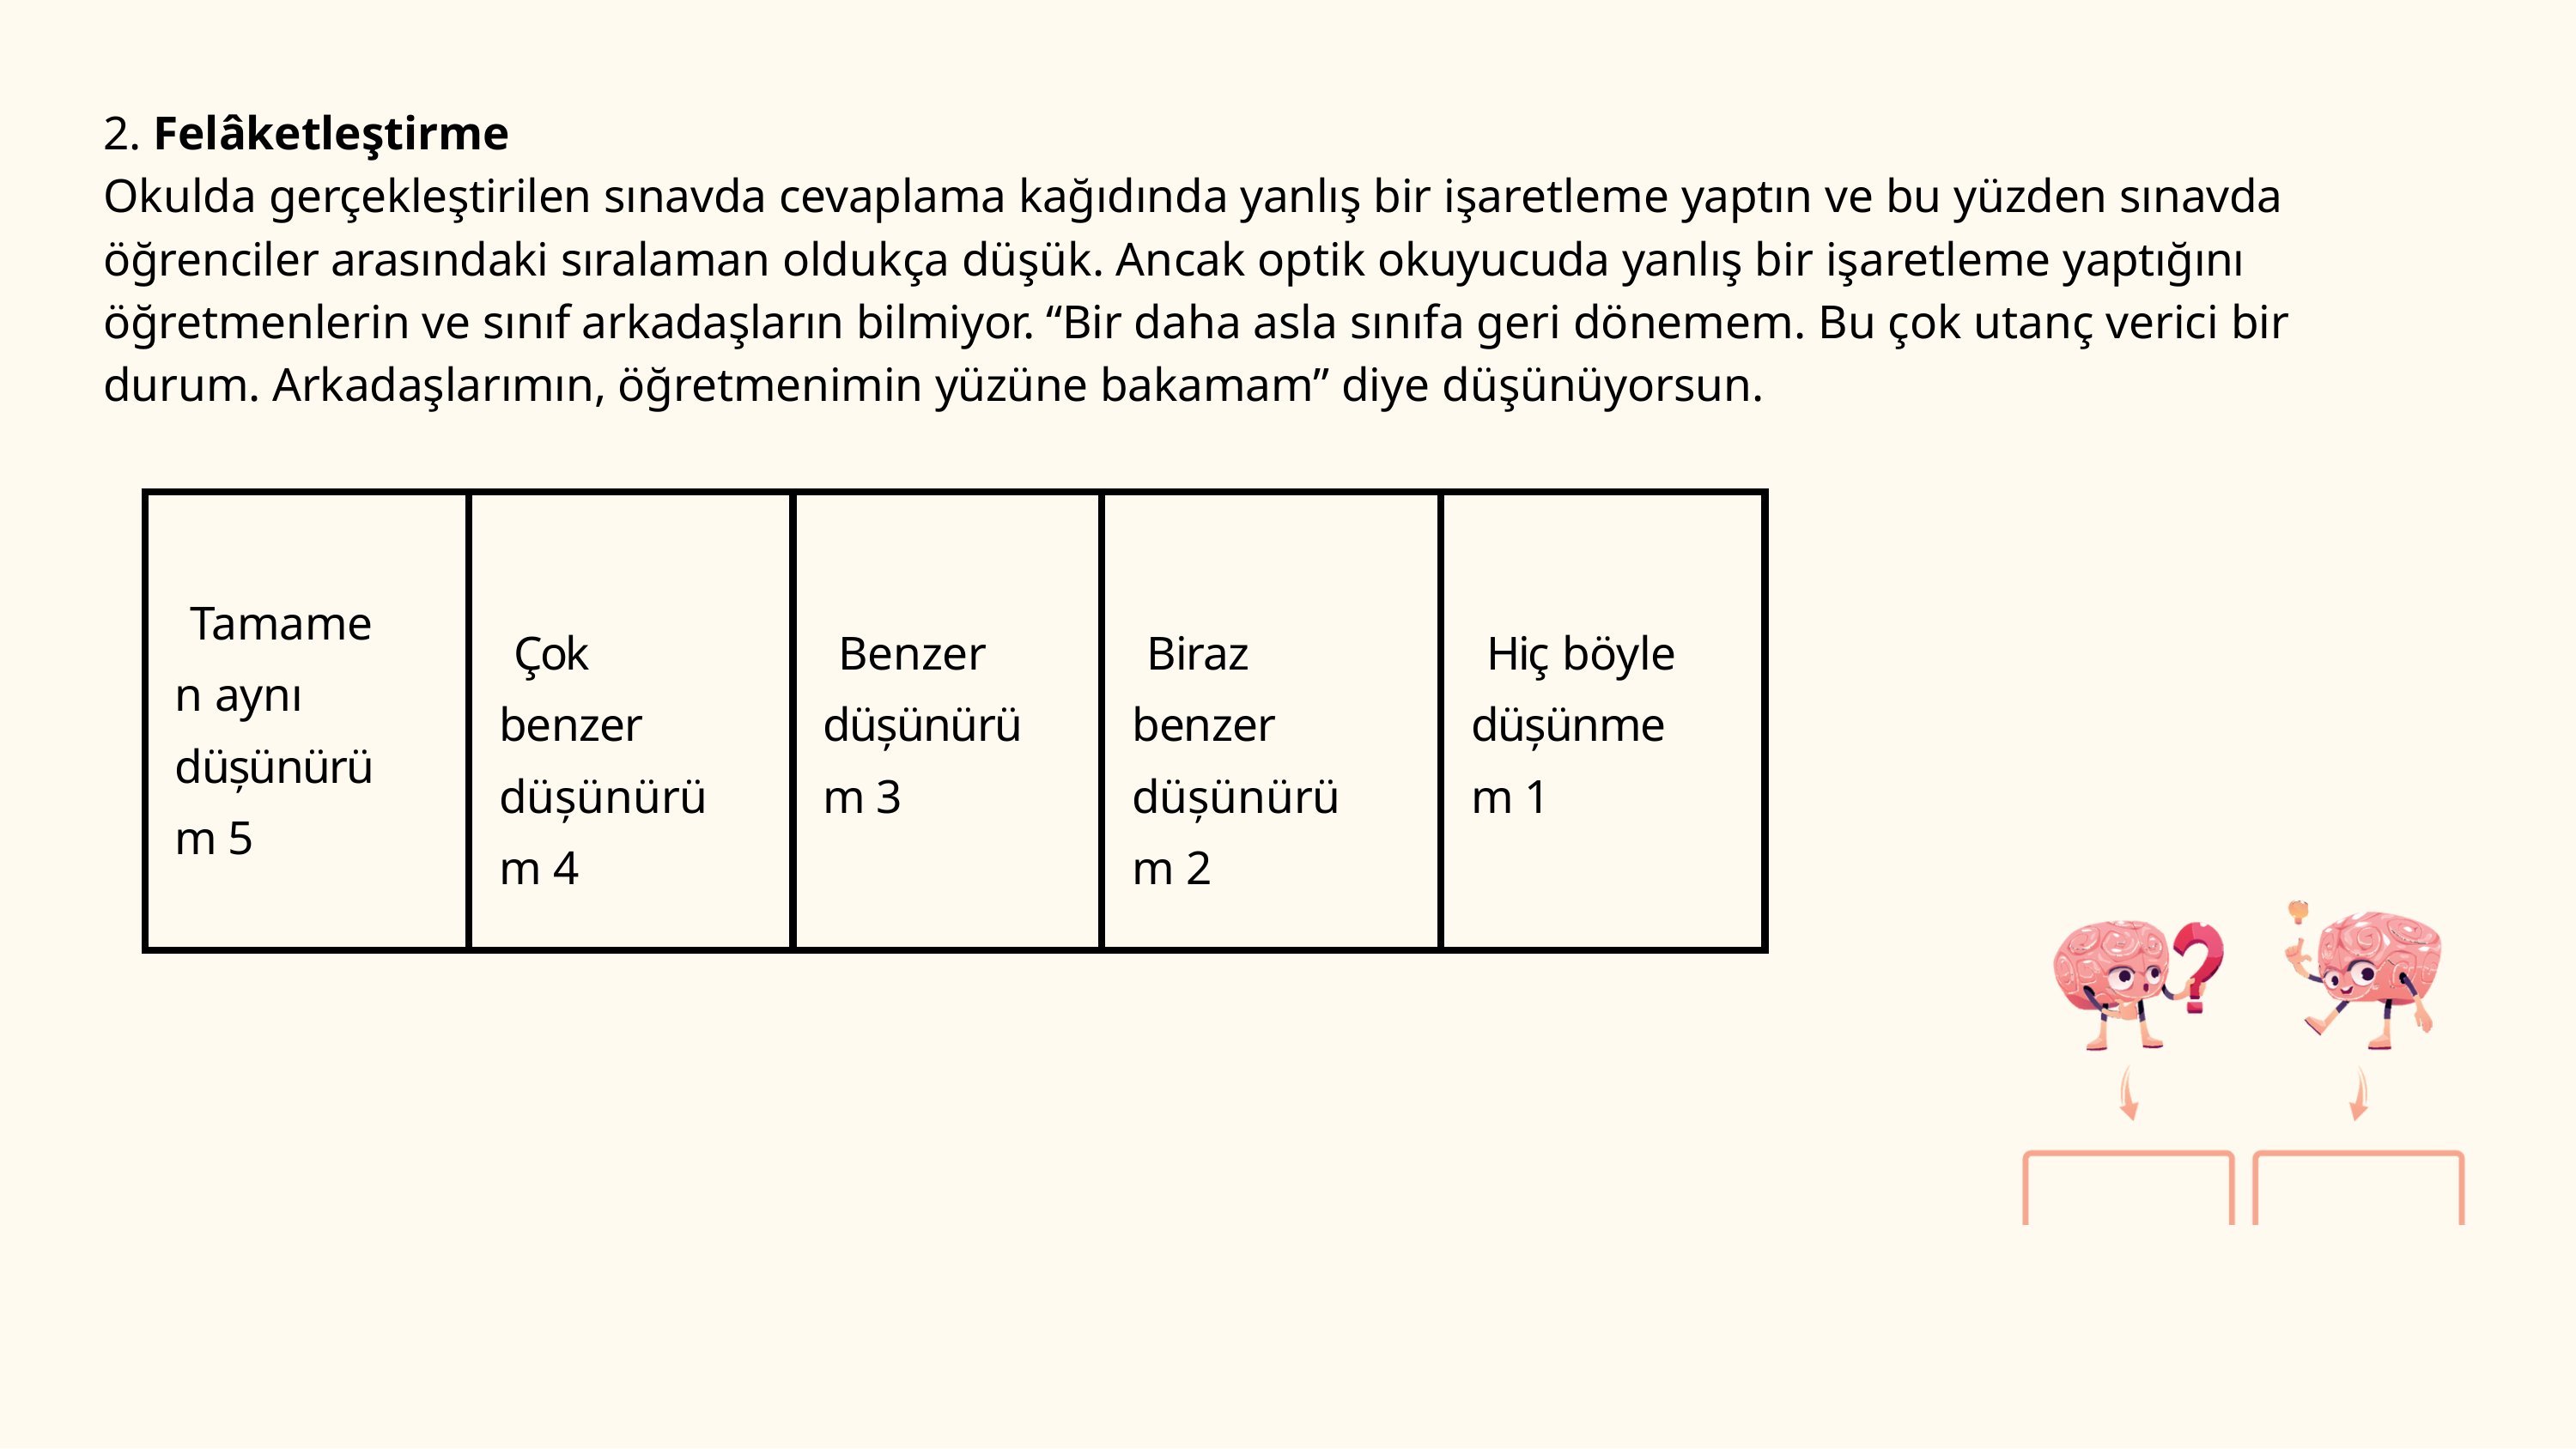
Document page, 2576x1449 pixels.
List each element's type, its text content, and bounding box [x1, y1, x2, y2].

text_box 2. Felâketleştirme Okulda gerçekleştirilen sınavda cevaplama kağıdında yanlış bir işaretleme yaptın ve bu yüzden sınavda öğrenciler arasındaki sıralaman oldukça düşük. Ancak optik okuyucuda yanlış bir işaretleme yaptığını öğretmenlerin ve sınıf arkadaşların bilmiyor. “Bir daha asla sınıfa geri dönemem. Bu çok utanç verici bir durum. Arkadaşlarımın, öğretmenimin yüzüne bakamam” diye düşünüyorsun. [101, 94, 2391, 411]
table_header Hiç böyle düșünmem 1 [1444, 495, 1761, 947]
table_header Tamamen aynı düșünürüm 5 [149, 495, 465, 947]
table_header Benzer düșünürüm 3 [797, 495, 1098, 947]
table_header Çok benzer düșünürüm 4 [472, 495, 789, 947]
table_header Biraz benzer düșünürüm 2 [1105, 495, 1437, 947]
picture [2021, 850, 2465, 1226]
